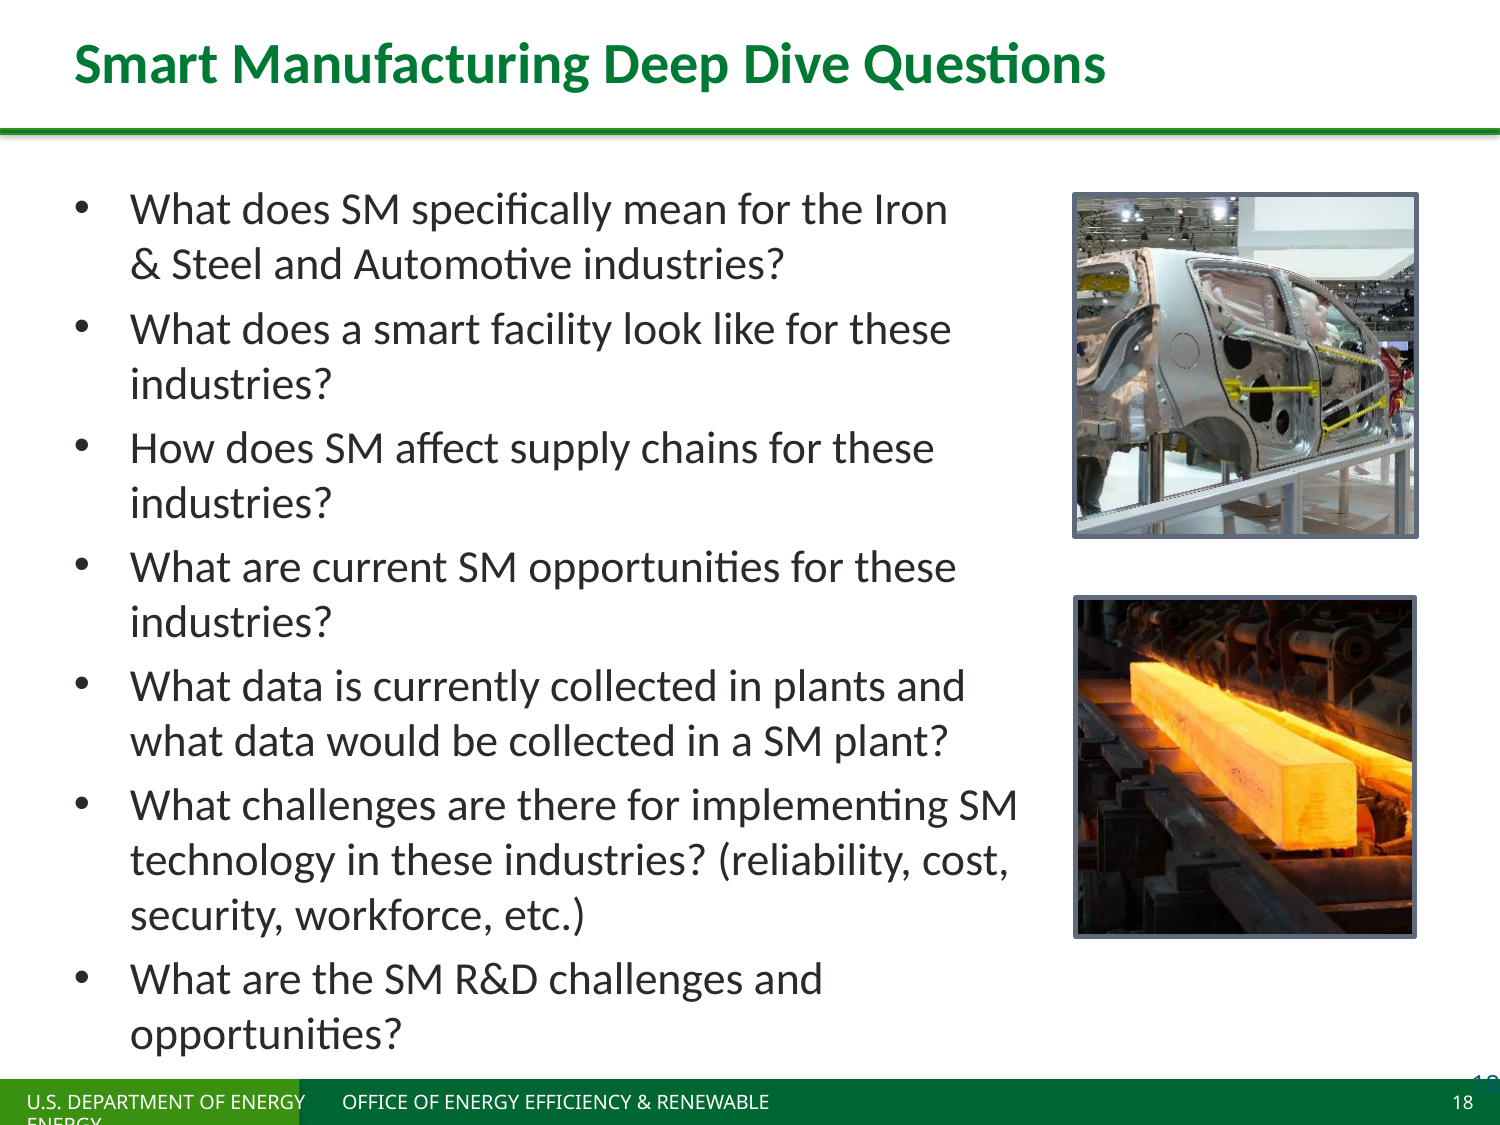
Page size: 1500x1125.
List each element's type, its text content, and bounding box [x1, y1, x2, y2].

slide_number 18 [1374, 1042, 1500, 1103]
title Smart Manufacturing Deep Dive Questions [59, 0, 1491, 128]
list What does SM specifically mean for the Iron & Steel and Automotive industries? What does a smart facility look like for these industries? How does SM affect supply chains for these industries? What are current SM opportunities for these industries? What data is currently collected in plants and what data would be collected in a SM plant? What challenges are there for implementing SM technology in these industries? (reliability, cost, security, workforce, etc.) What are the SM R&D challenges and opportunities? [58, 171, 1036, 1053]
picture [1077, 599, 1413, 935]
picture [1076, 196, 1415, 535]
